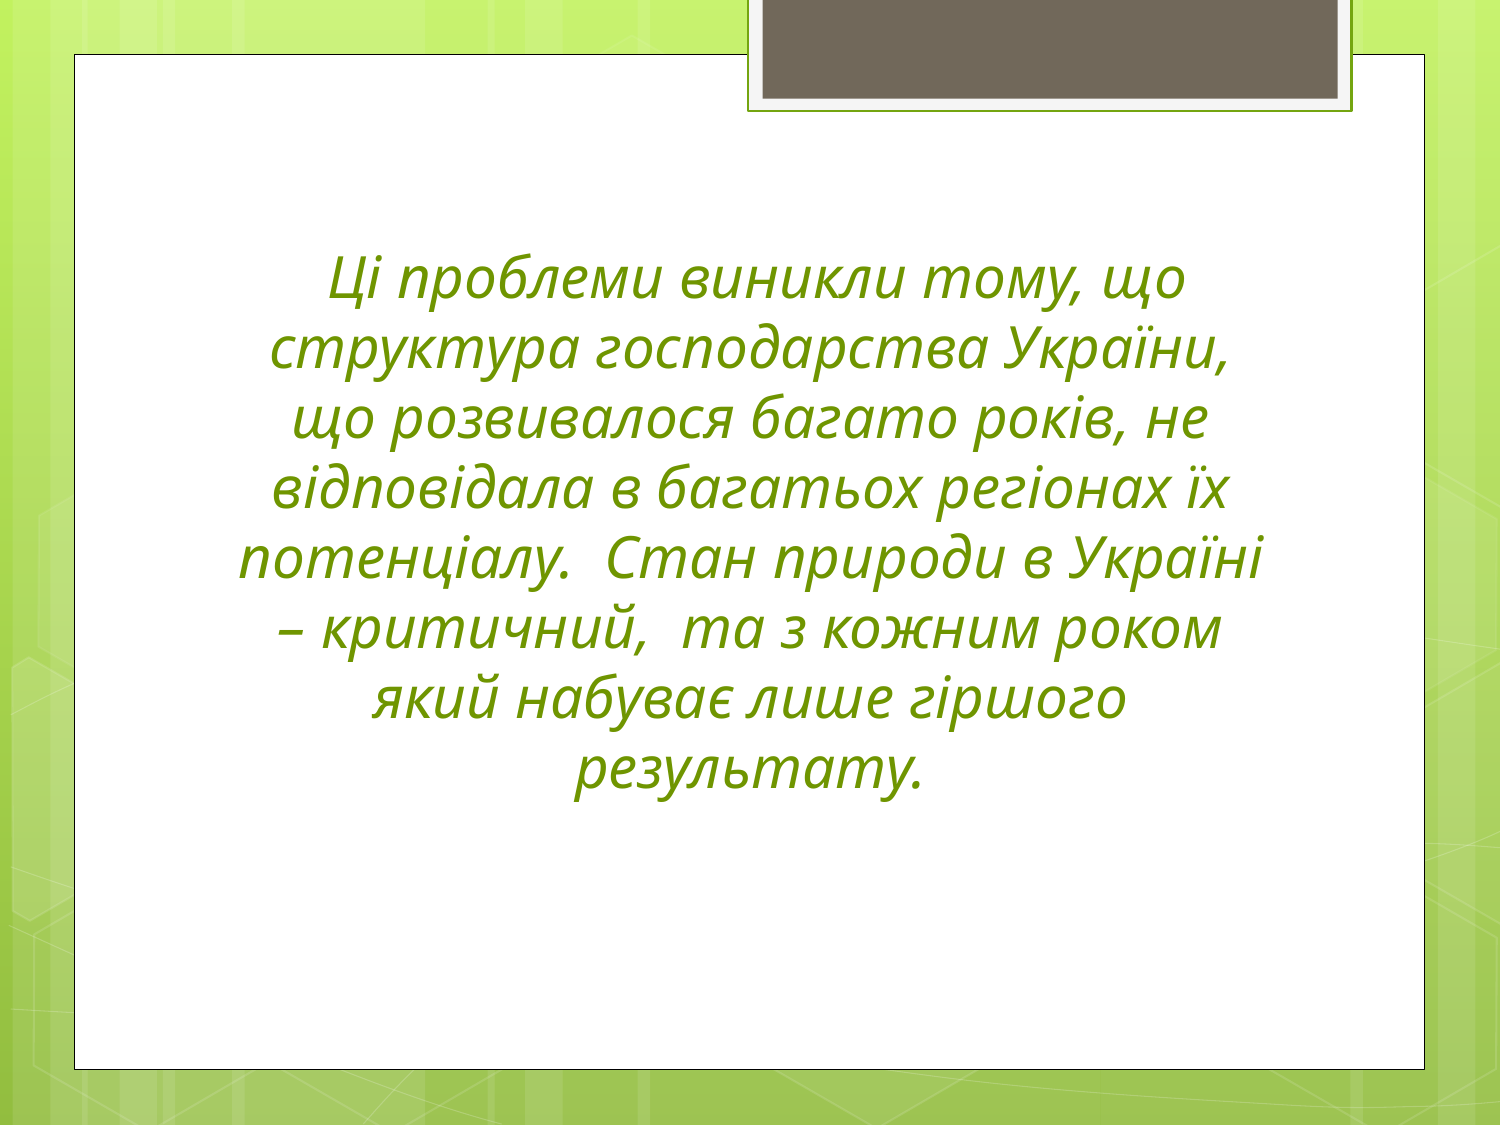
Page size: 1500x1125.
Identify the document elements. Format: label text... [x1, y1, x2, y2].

list Ці проблеми виникли тому, що структура господарства України, що розвивалося багато років, не відповідала в багатьох регіонах їх потенціалу. Стан природи в Україні – критичний, та з кожним роком який набуває лише гіршого результату. [206, 160, 1296, 950]
